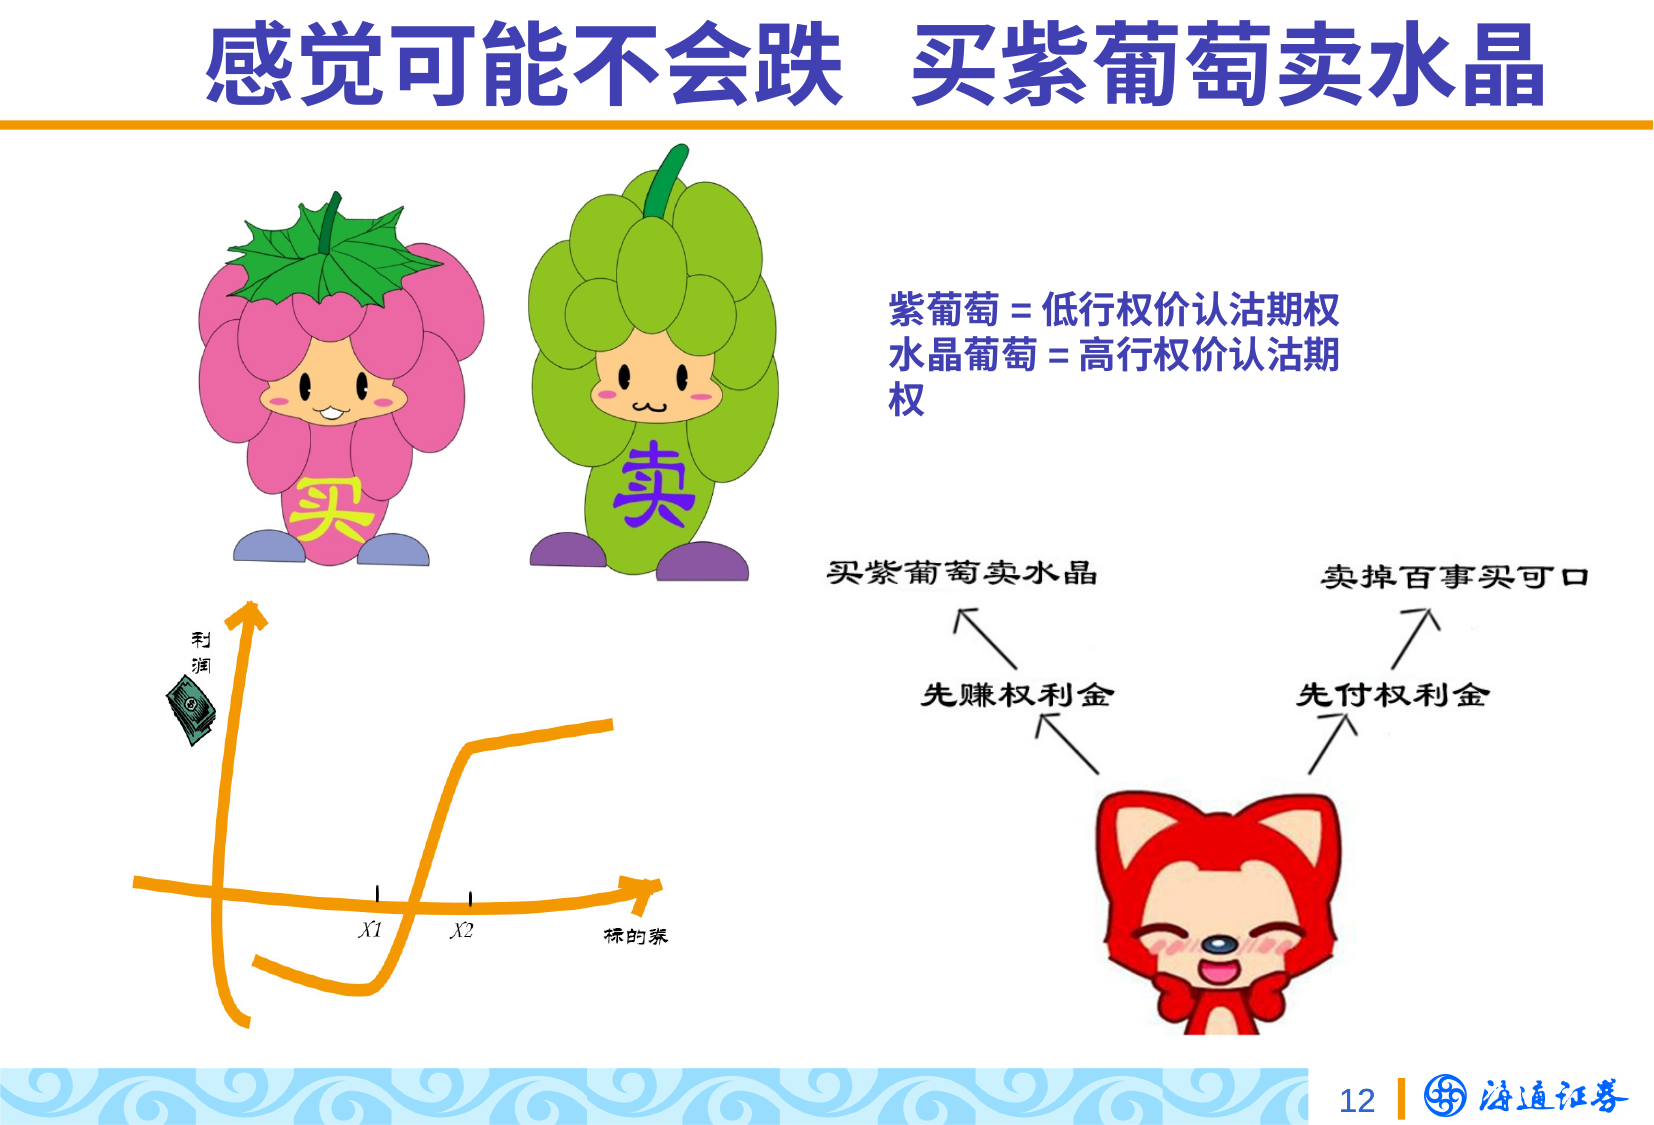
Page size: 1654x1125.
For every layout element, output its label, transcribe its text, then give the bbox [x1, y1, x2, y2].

picture [0, 1068, 1309, 1125]
text_box 紫葡萄=低行权价认沽期权 水晶葡萄=高行权价认沽期权 [874, 278, 1385, 474]
picture [117, 136, 787, 1062]
picture [1424, 1074, 1629, 1117]
text_box 感觉可能不会跌 买紫葡萄卖水晶 [188, 0, 1583, 125]
picture [814, 503, 1600, 1044]
